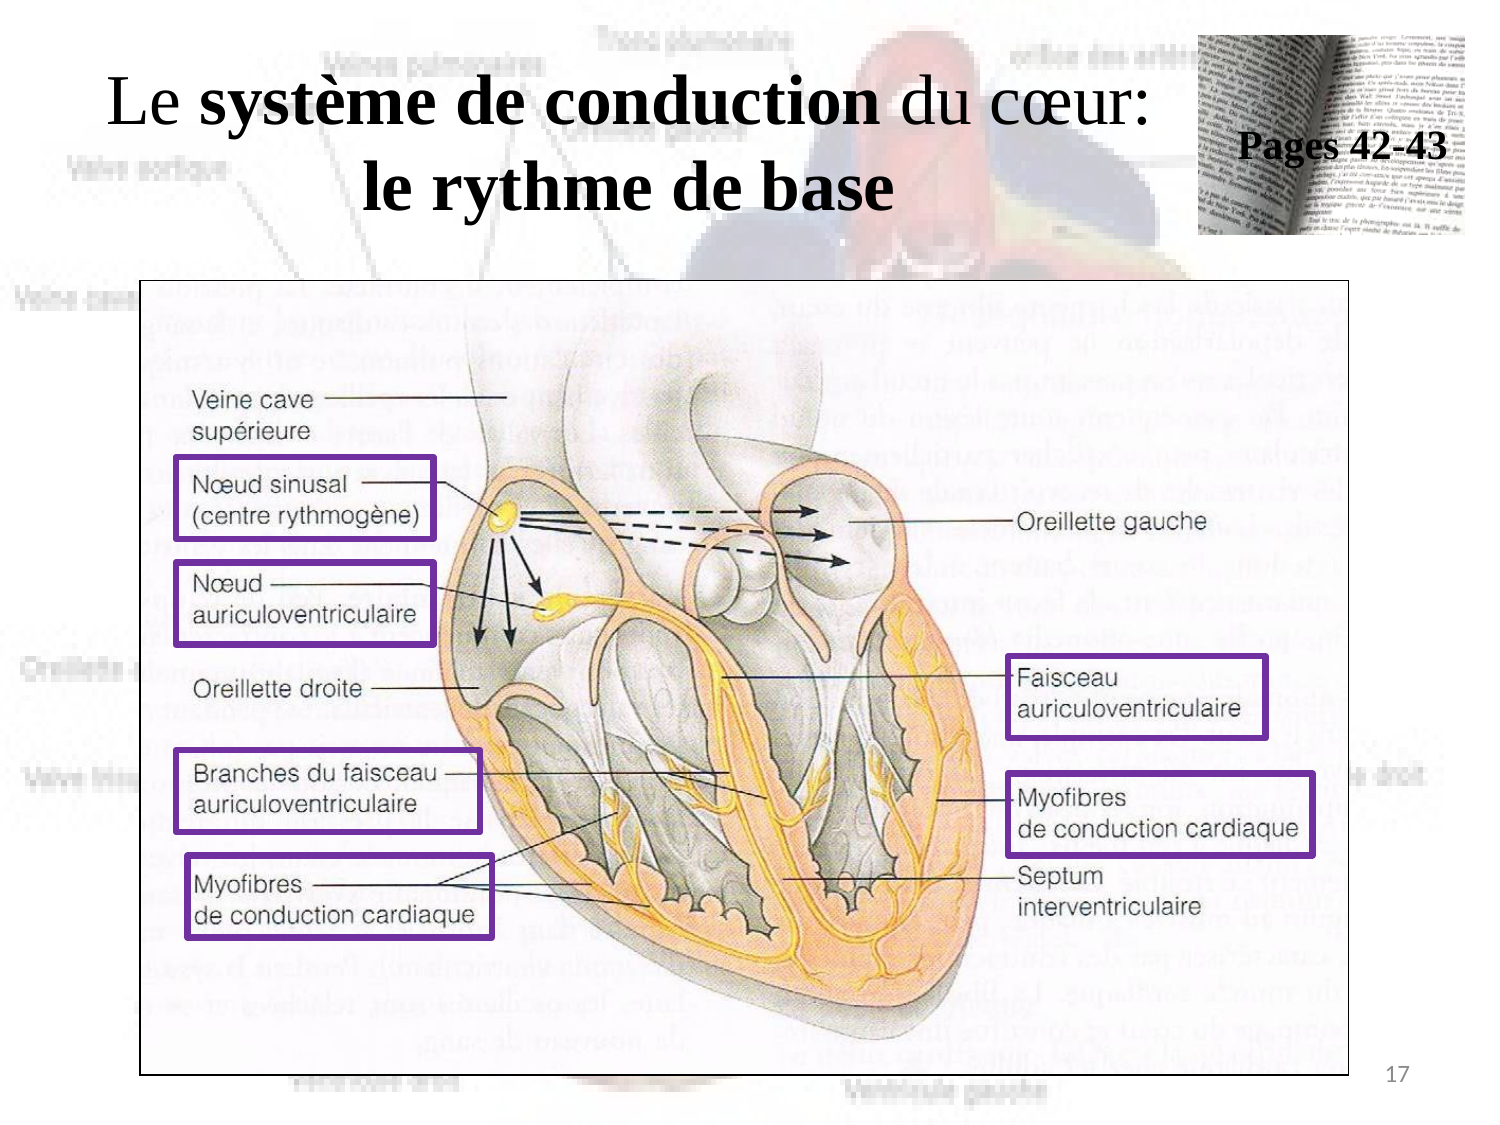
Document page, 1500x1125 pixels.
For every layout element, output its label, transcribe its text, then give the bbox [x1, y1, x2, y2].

slide_number 17 [1074, 1042, 1425, 1103]
picture [1198, 34, 1466, 235]
text_box [25, 1, 456, 150]
text_box Pages 42-43 [1470, 110, 1477, 175]
title Le système de conduction du cœur: le rythme de base [75, 45, 1184, 233]
picture [140, 280, 1348, 1075]
